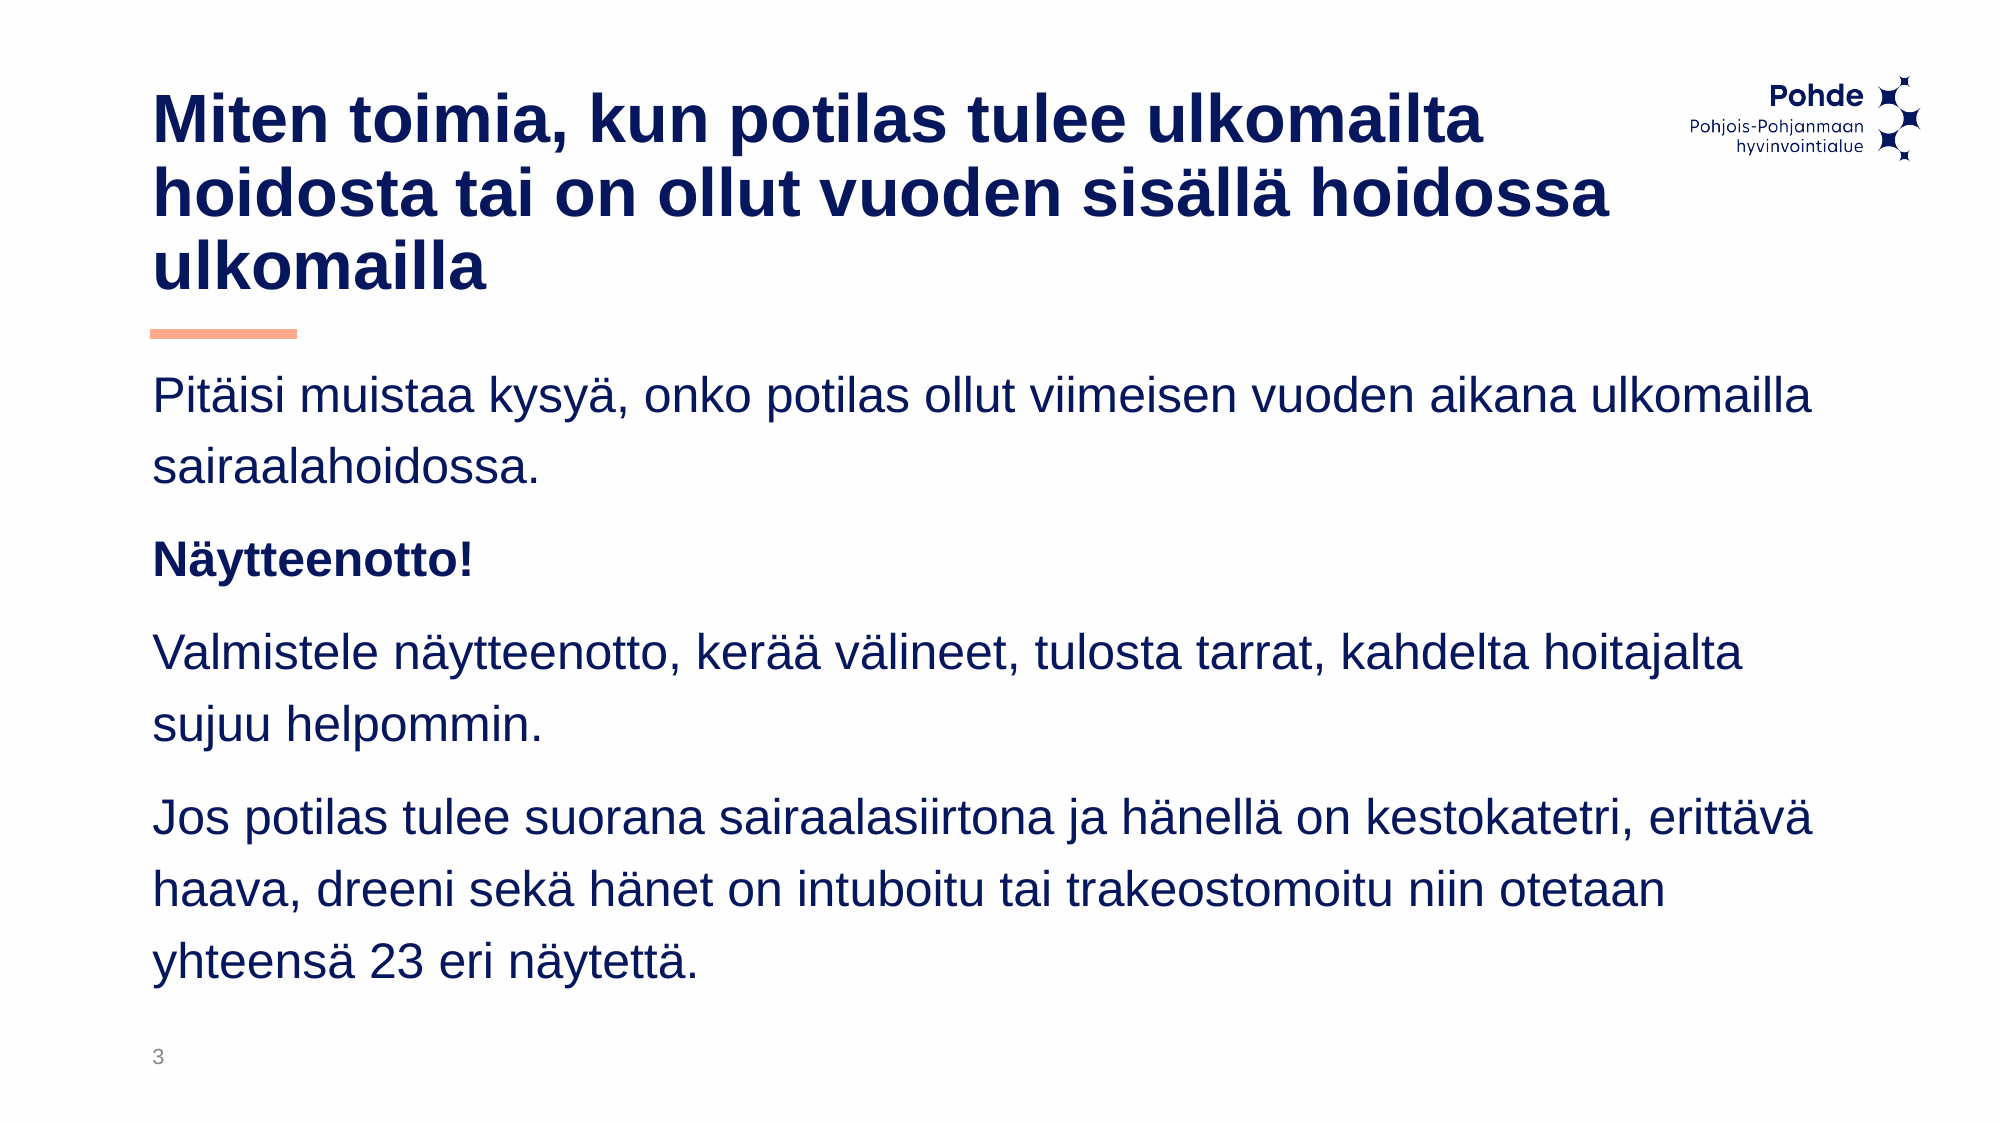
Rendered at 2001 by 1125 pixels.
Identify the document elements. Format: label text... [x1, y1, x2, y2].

slide_number 3 [137, 1033, 588, 1078]
list Pitäisi muistaa kysyä, onko potilas ollut viimeisen vuoden aikana ulkomailla sairaalahoidossa. Näytteenotto! Valmistele näytteenotto, kerää välineet, tulosta tarrat, kahdelta hoitajalta sujuu helpommin. Jos potilas tulee suorana sairaalasiirtona ja hänellä on kestokatetri, erittävä haava, dreeni sekä hänet on intuboitu tai trakeostomoitu niin otetaan yhteensä 23 eri näytettä. [137, 342, 1863, 1050]
picture [1687, 74, 1923, 163]
title Miten toimia, kun potilas tulee ulkomailta hoidosta tai on ollut vuoden sisällä hoidossa ulkomailla [137, 75, 1638, 313]
